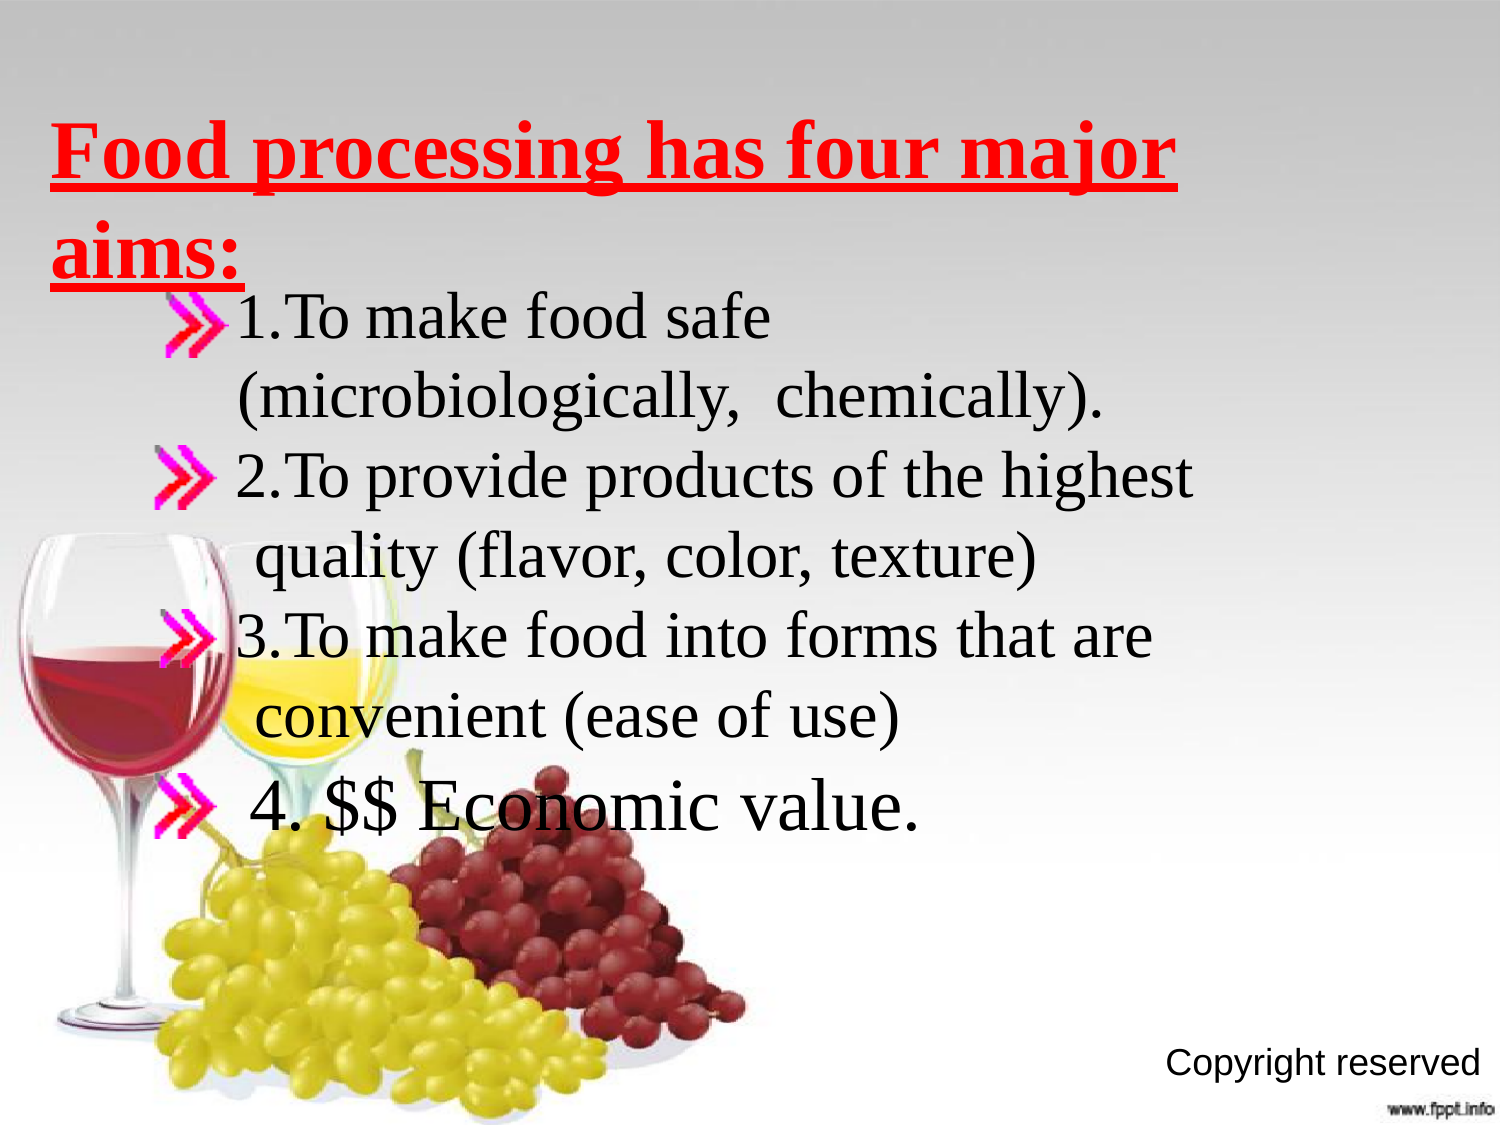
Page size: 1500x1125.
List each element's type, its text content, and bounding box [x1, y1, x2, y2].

title Food processing has four major aims: [48, 92, 1393, 295]
text_box Copyright reserved [1163, 1036, 1484, 1084]
text_box To make food safe (microbiologically, chemically). To provide products of the highest quality (flavor, color, texture) To make food into forms that are convenient (ease of use) $$ Economic value. [235, 269, 1289, 846]
text_box [163, 292, 229, 358]
text_box [152, 773, 218, 839]
text_box [158, 609, 218, 668]
picture [0, 0, 1500, 1125]
text_box [152, 445, 218, 511]
